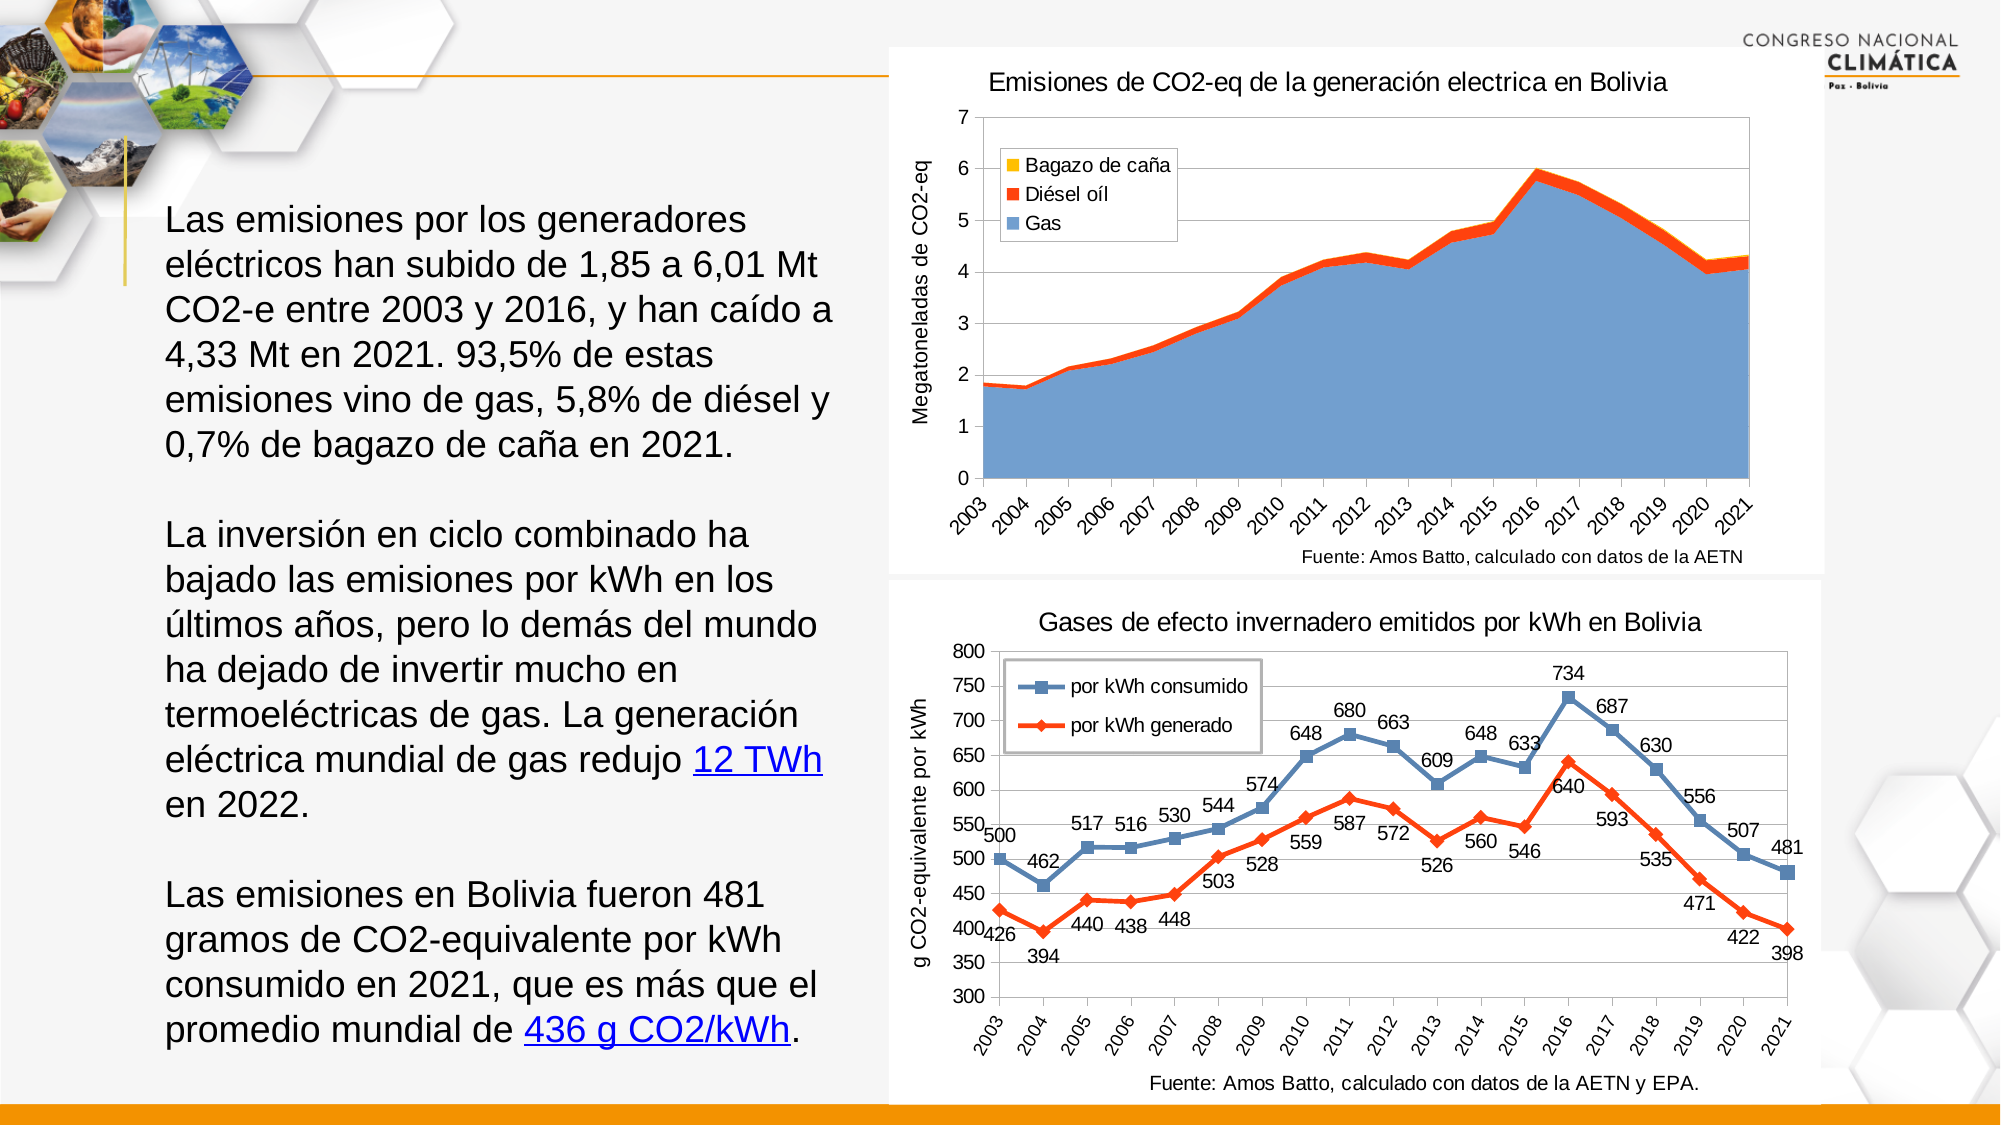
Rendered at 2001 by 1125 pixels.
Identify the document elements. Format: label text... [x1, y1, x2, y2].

picture [0, 0, 2001, 1125]
text_box Las emisiones por los generadores eléctricos han subido de 1,85 a 6,01 Mt CO2-e entre 2003 y 2016, y han caído a 4,33 Mt en 2021. 93,5% de estas emisiones vino de gas, 5,8% de diésel y 0,7% de bagazo de caña en 2021. La inversión en ciclo combinado ha bajado las emisiones por kWh en los últimos años, pero lo demás del mundo ha dejado de invertir mucho en termoeléctricas de gas. La generación eléctrica mundial de gas redujo 12 TWh en 2022. Las emisiones en Bolivia fueron 481 gramos de CO2-equivalente por kWh consumido en 2021, que es más que el promedio mundial de 436 g CO2/kWh. [149, 187, 862, 958]
